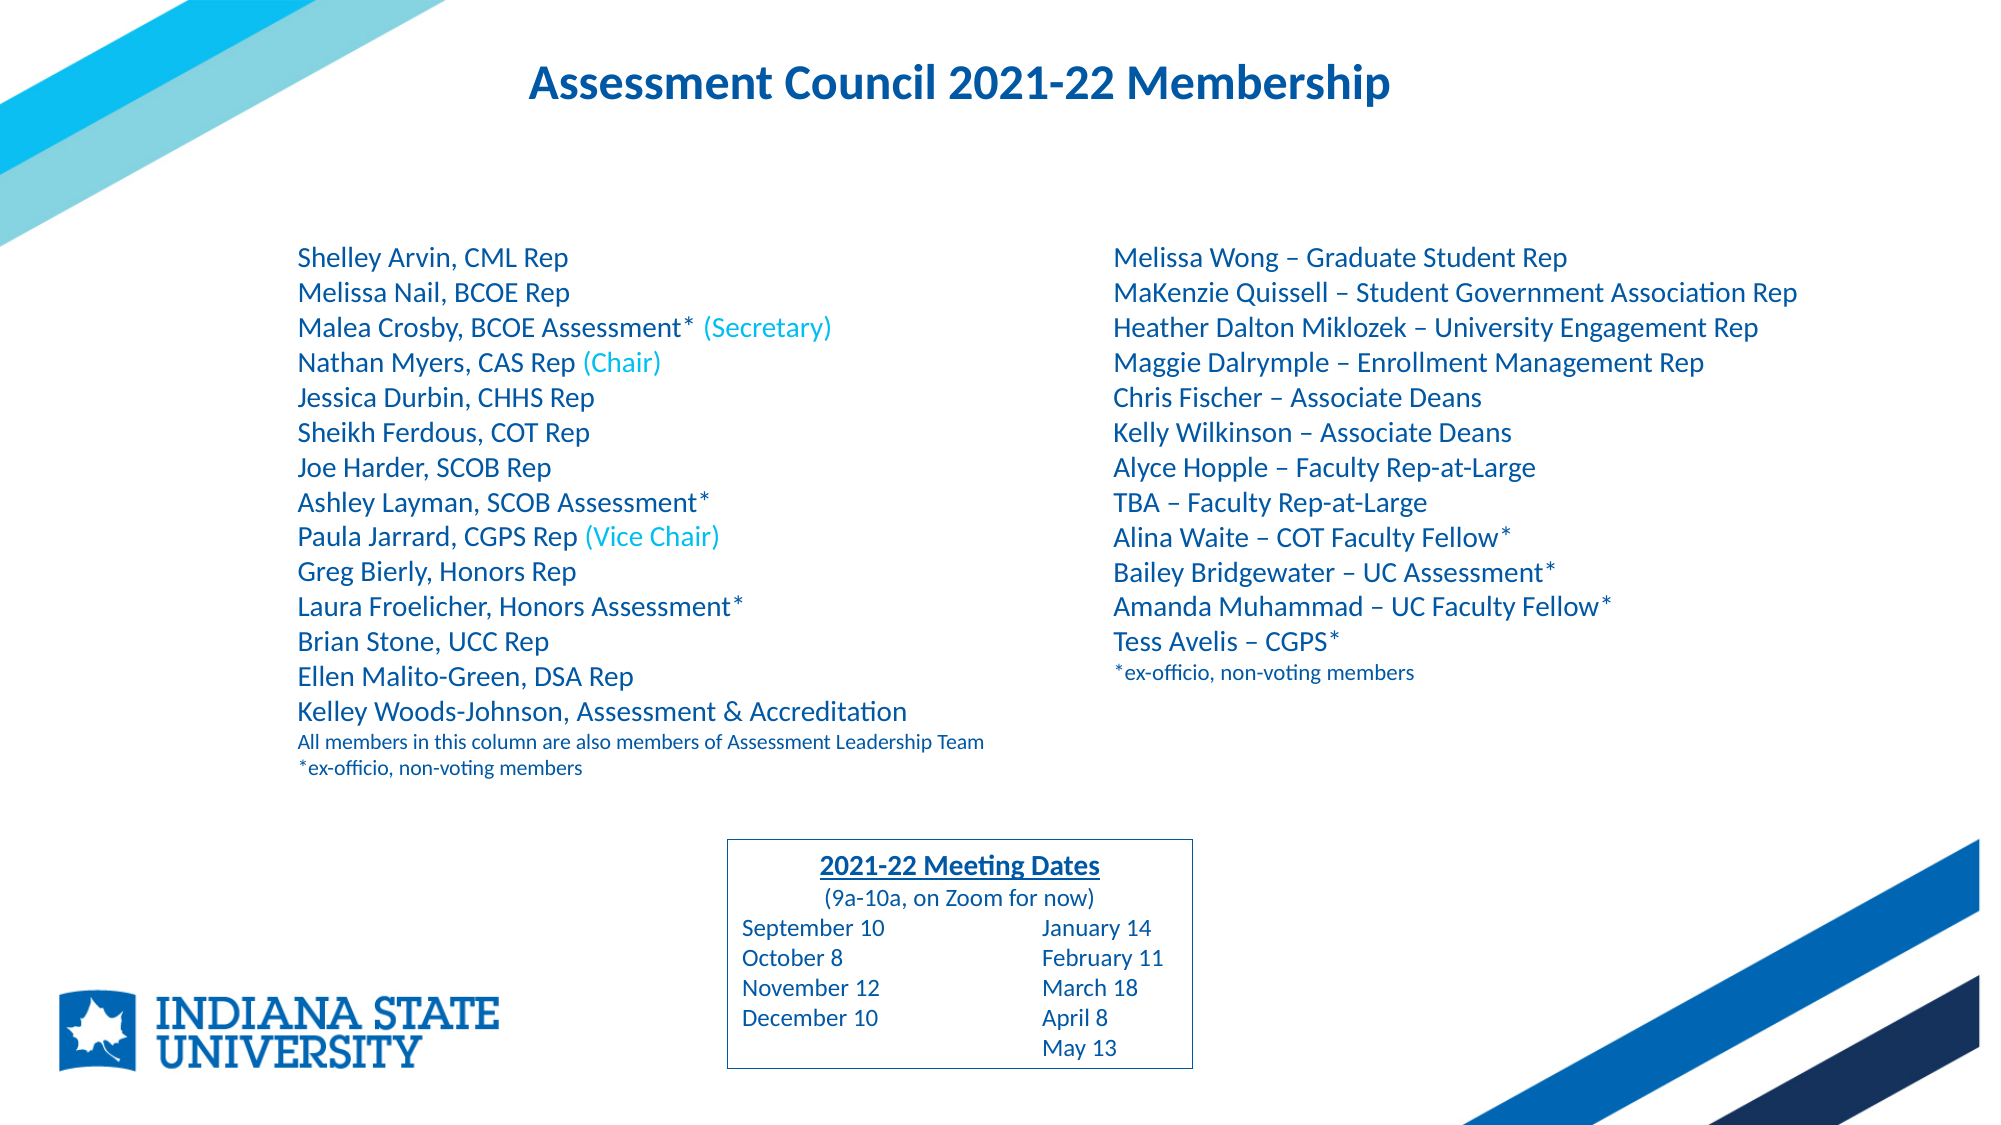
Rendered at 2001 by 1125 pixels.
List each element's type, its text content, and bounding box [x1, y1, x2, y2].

text_box Shelley Arvin, CML Rep Melissa Nail, BCOE Rep Malea Crosby, BCOE Assessment* (Secretary) Nathan Myers, CAS Rep (Chair) Jessica Durbin, CHHS Rep Sheikh Ferdous, COT Rep Joe Harder, SCOB Rep Ashley Layman, SCOB Assessment* Paula Jarrard, CGPS Rep (Vice Chair) Greg Bierly, Honors Rep Laura Froelicher, Honors Assessment* Brian Stone, UCC Rep Ellen Malito-Green, DSA Rep Kelley Woods-Johnson, Assessment & Accreditation All members in this column are also members of Assessment Leadership Team *ex-officio, non-voting members [282, 230, 1025, 788]
text_box Melissa Wong – Graduate Student Rep MaKenzie Quissell – Student Government Association Rep Heather Dalton Miklozek – University Engagement Rep Maggie Dalrymple – Enrollment Management Rep Chris Fischer – Associate Deans Kelly Wilkinson – Associate Deans Alyce Hopple – Faculty Rep-at-Large TBA – Faculty Rep-at-Large Alina Waite – COT Faculty Fellow* Bailey Bridgewater – UC Assessment* Amanda Muhammad – UC Faculty Fellow* Tess Avelis – CGPS* *ex-officio, non-voting members [1098, 230, 1841, 693]
text_box Assessment Council 2021-22 Membership [271, 42, 1649, 118]
picture [0, 0, 2001, 1125]
text_box 2021-22 Meeting Dates (9a-10a, on Zoom for now) September 10 January 14 October 8 February 11 November 12 March 18 December 10 April 8 May 13 [727, 839, 1193, 1069]
picture [0, 0, 186, 104]
